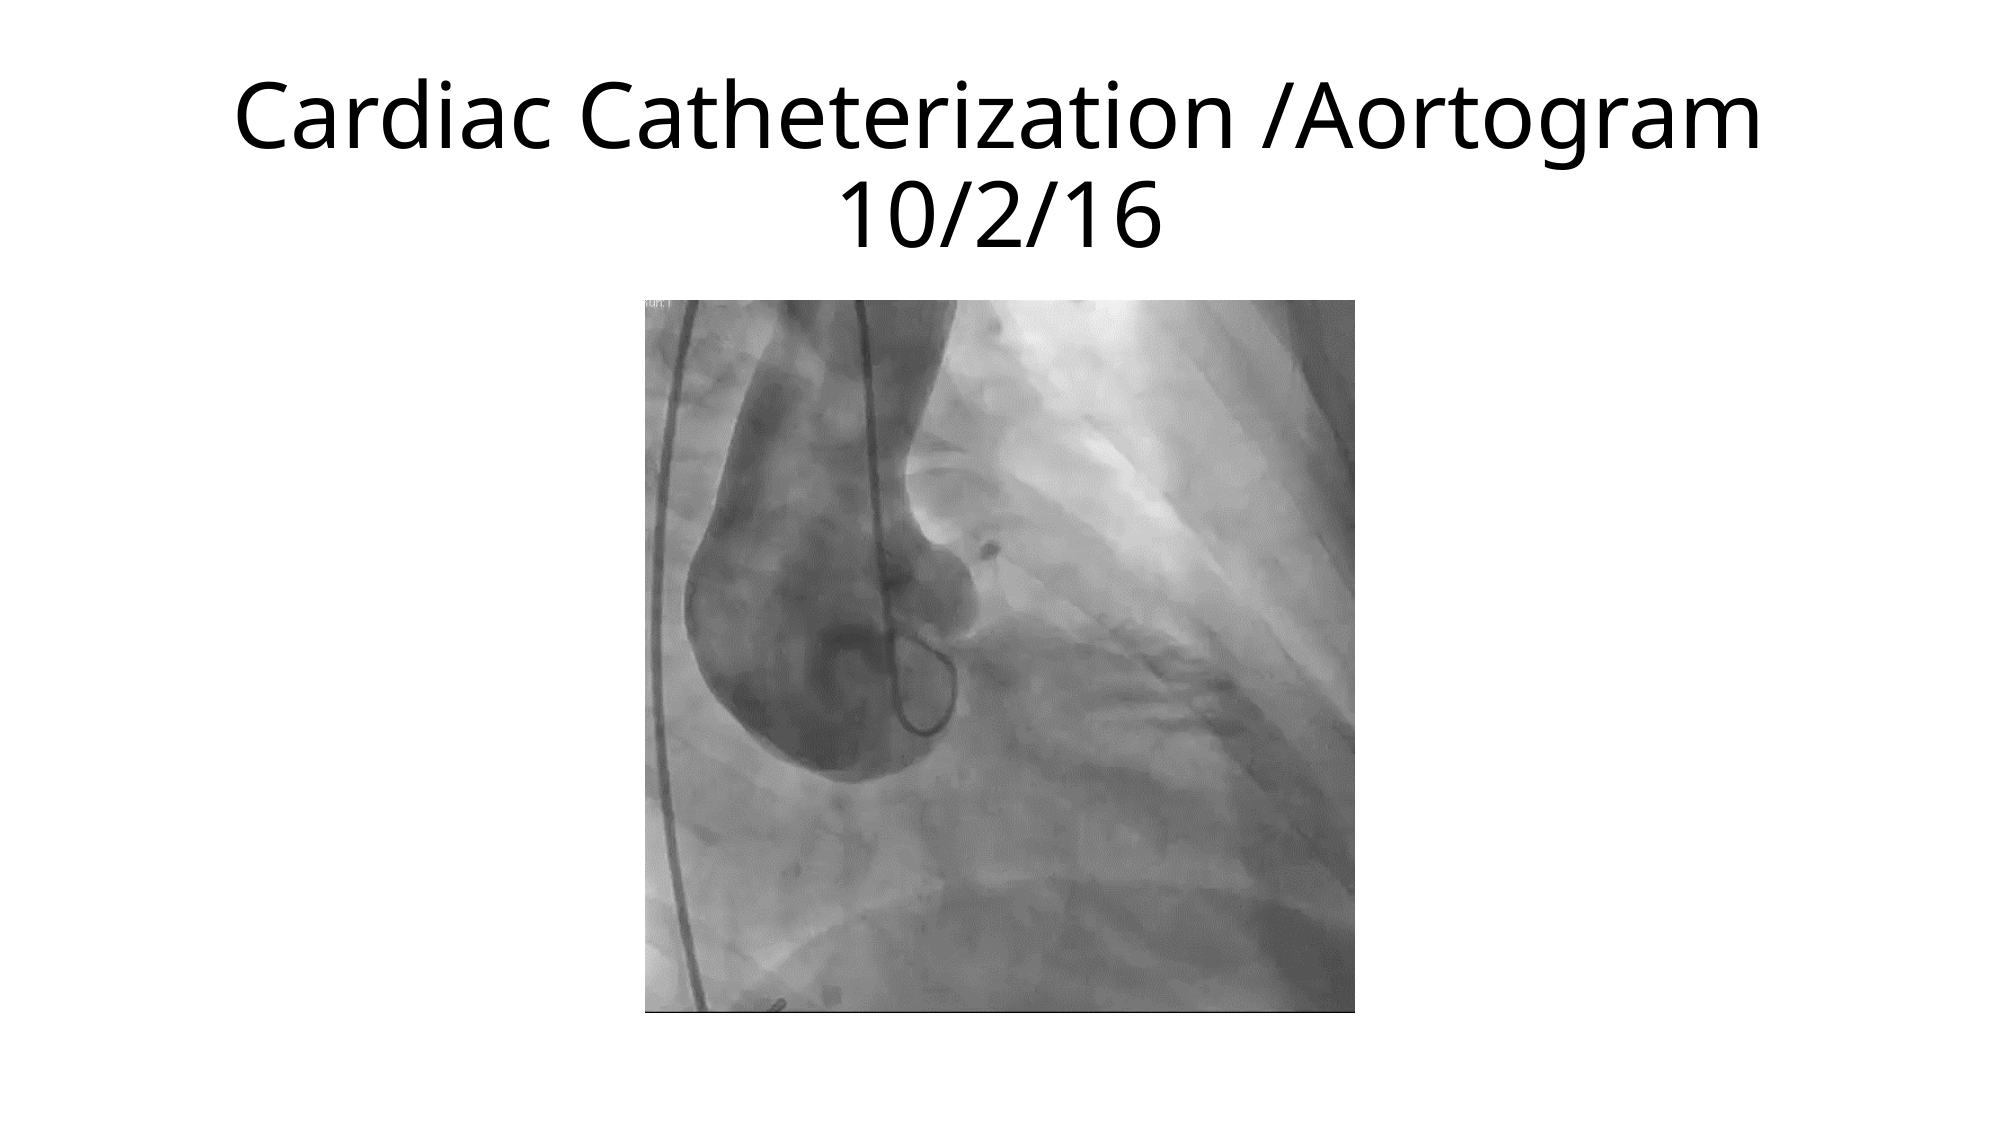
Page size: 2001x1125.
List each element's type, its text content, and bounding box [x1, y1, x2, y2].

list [644, 299, 1356, 1014]
title Cardiac Catheterization /Aortogram 10/2/16 [137, 59, 1863, 278]
